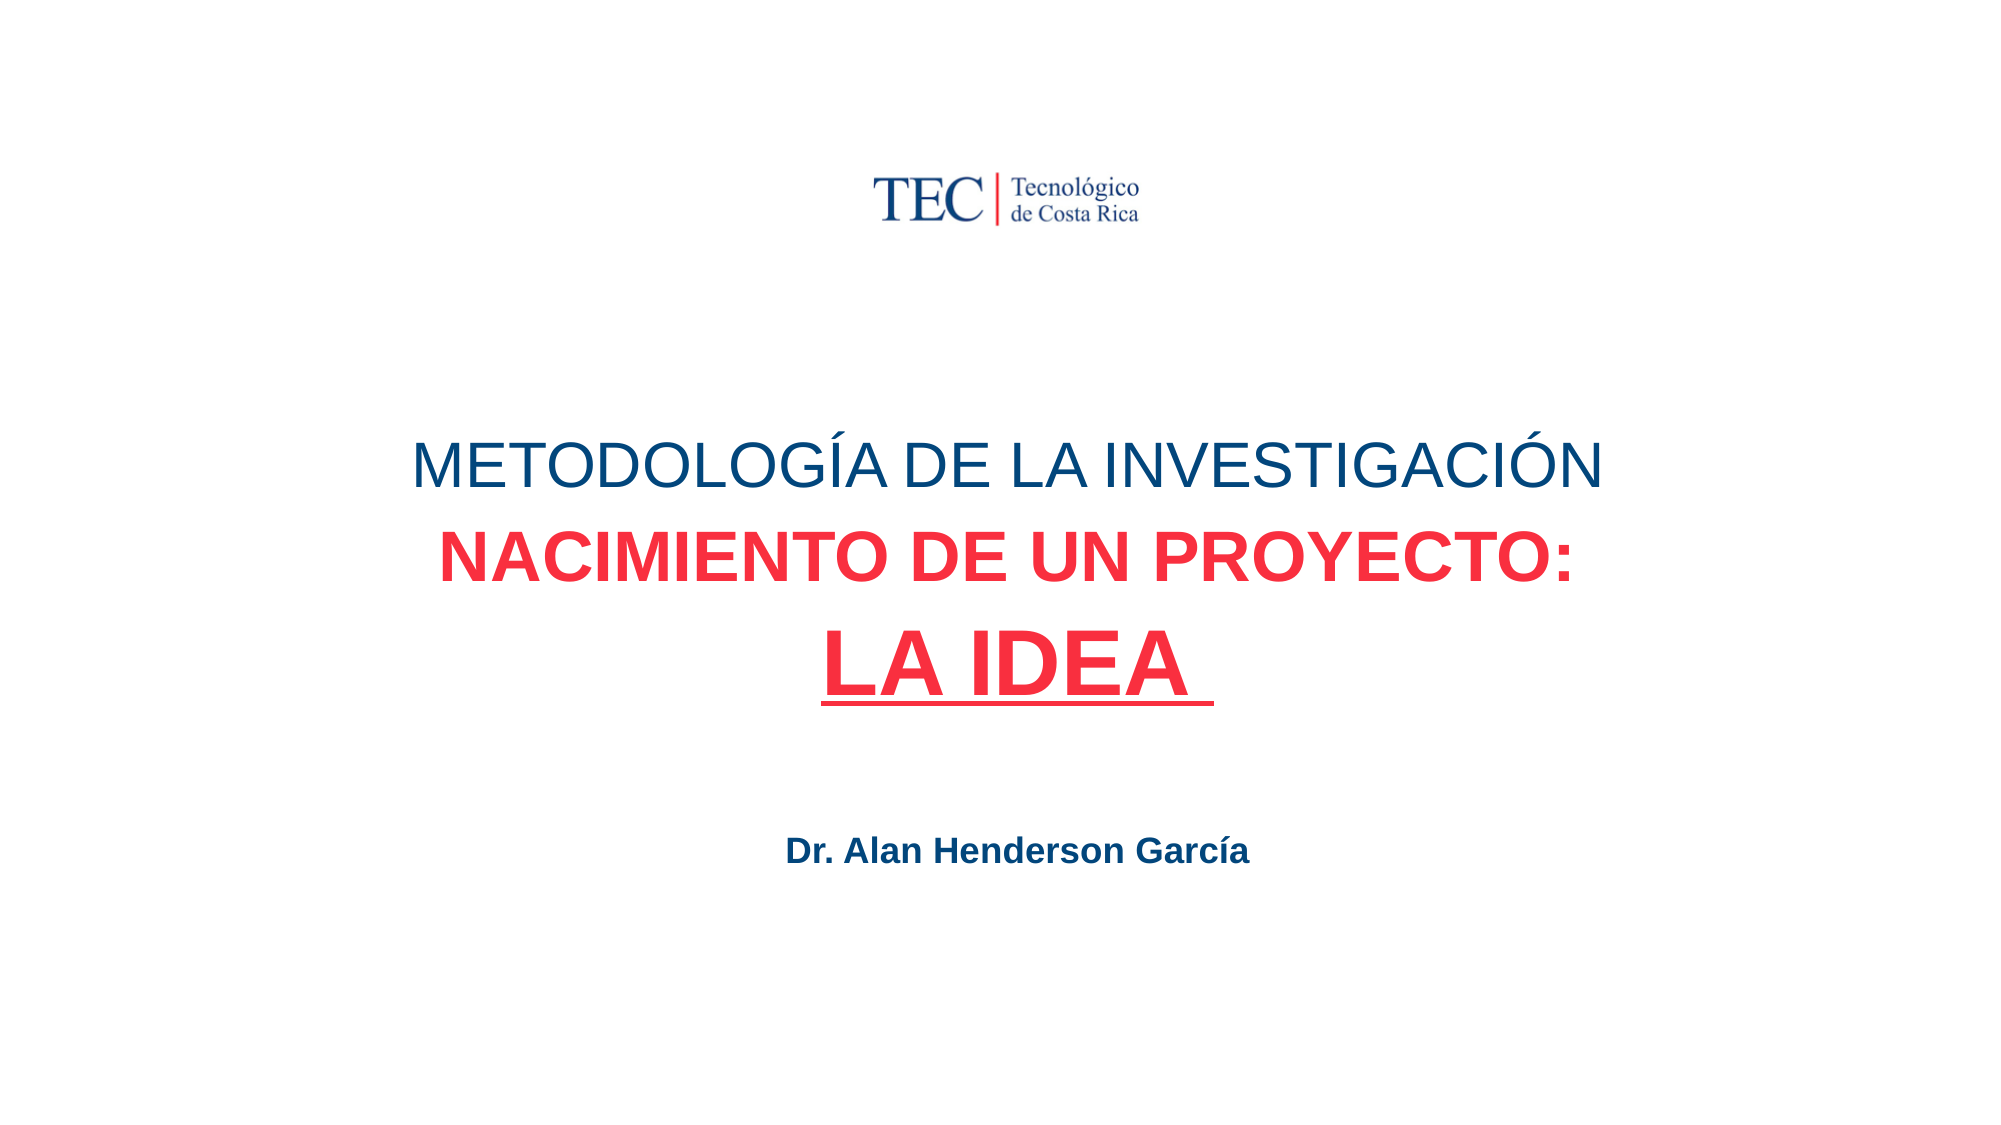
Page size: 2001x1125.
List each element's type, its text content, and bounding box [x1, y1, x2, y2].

list METODOLOGÍA DE LA INVESTIGACIÓN NACIMIENTO DE UN PROYECTO: LA IDEA Dr. Alan Henderson García [137, 326, 1898, 882]
picture [870, 160, 1142, 237]
